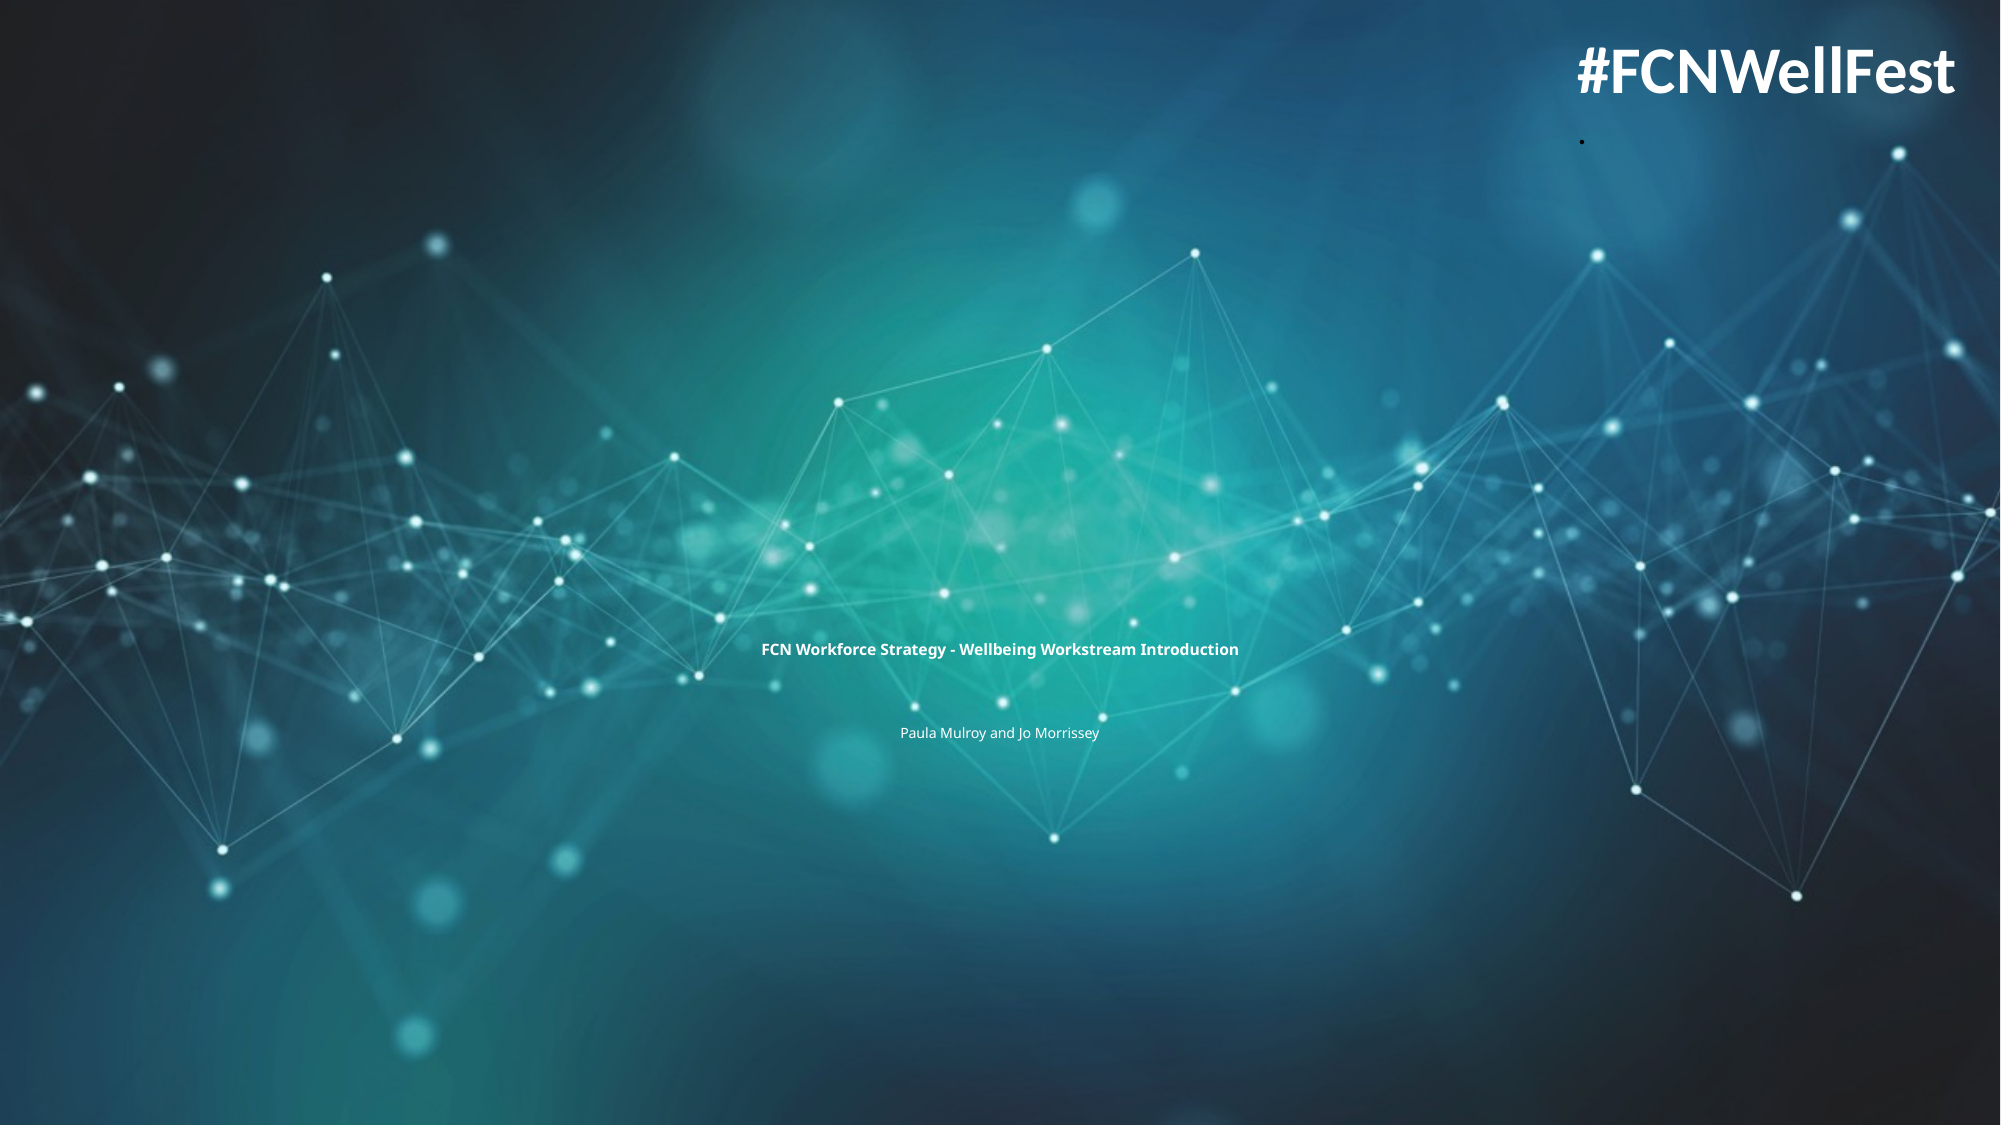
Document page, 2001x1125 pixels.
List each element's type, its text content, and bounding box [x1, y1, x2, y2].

title FCN Workforce Strategy - Wellbeing Workstream Introduction Paula Mulroy and Jo Morrissey [137, 632, 1863, 752]
picture [0, 0, 2001, 1125]
text_box #FCNWellFest. [1562, 19, 1982, 160]
